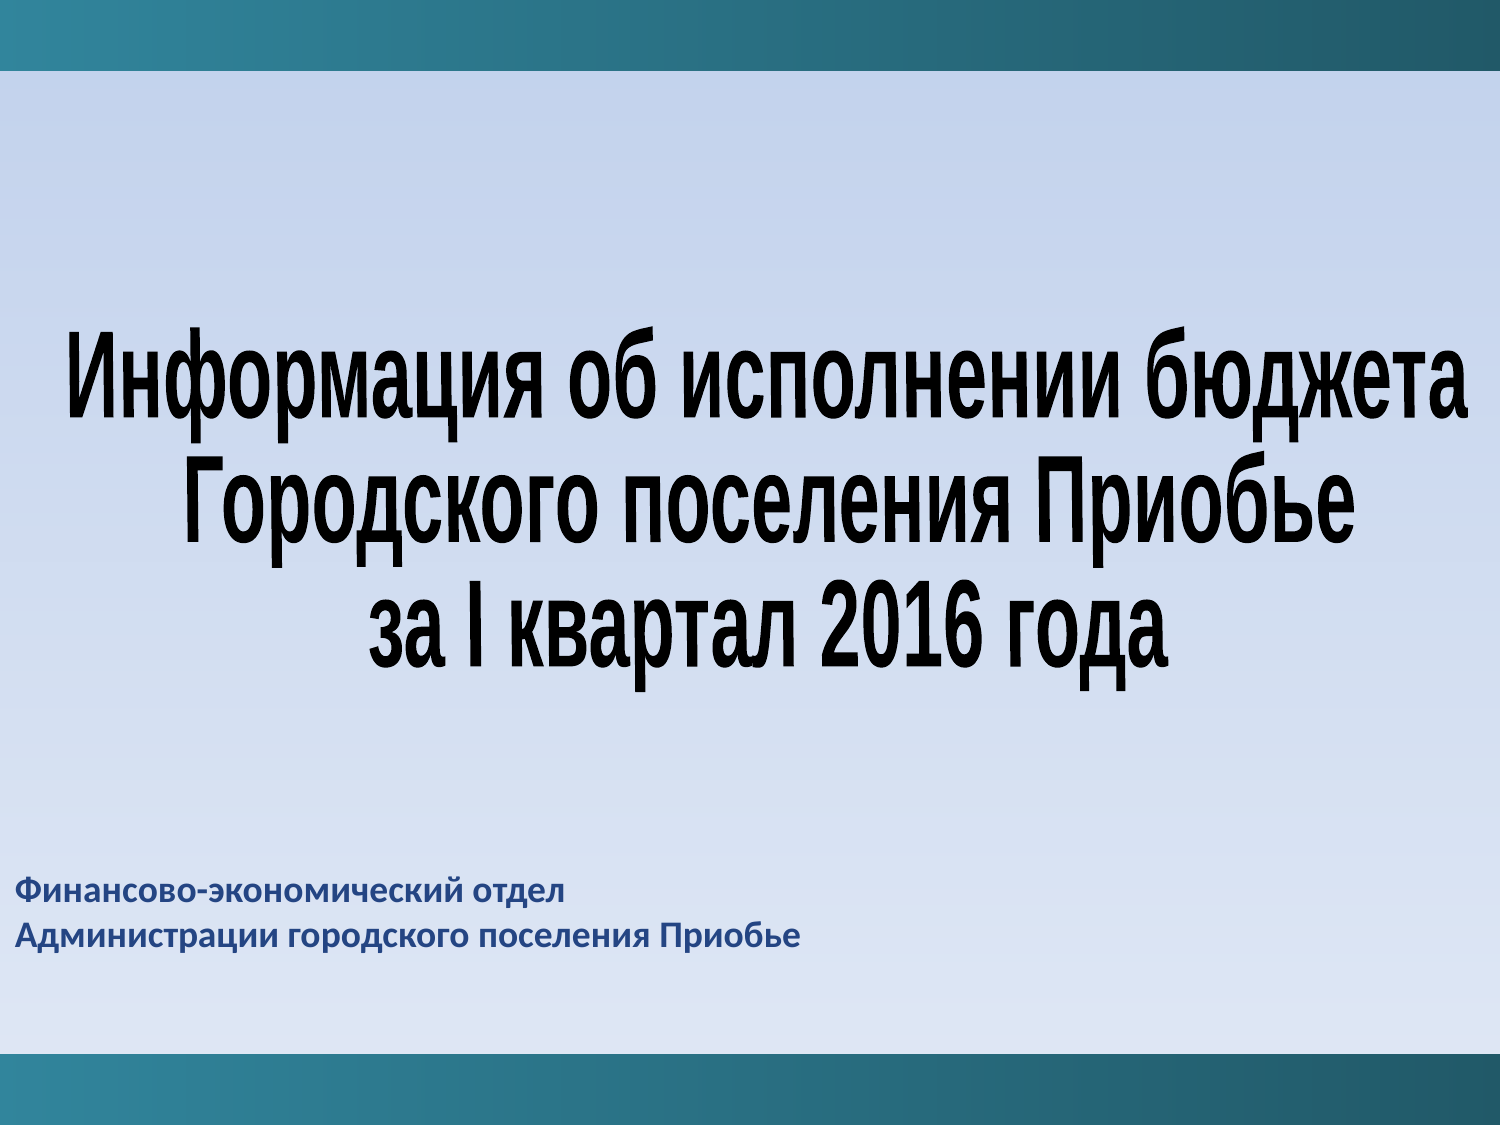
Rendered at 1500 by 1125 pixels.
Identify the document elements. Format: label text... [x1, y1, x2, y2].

text_box [0, 0, 1500, 71]
text_box Финансово-экономический отдел Администрации городского поселения Приобье [0, 857, 821, 963]
text_box [0, 1054, 1500, 1125]
